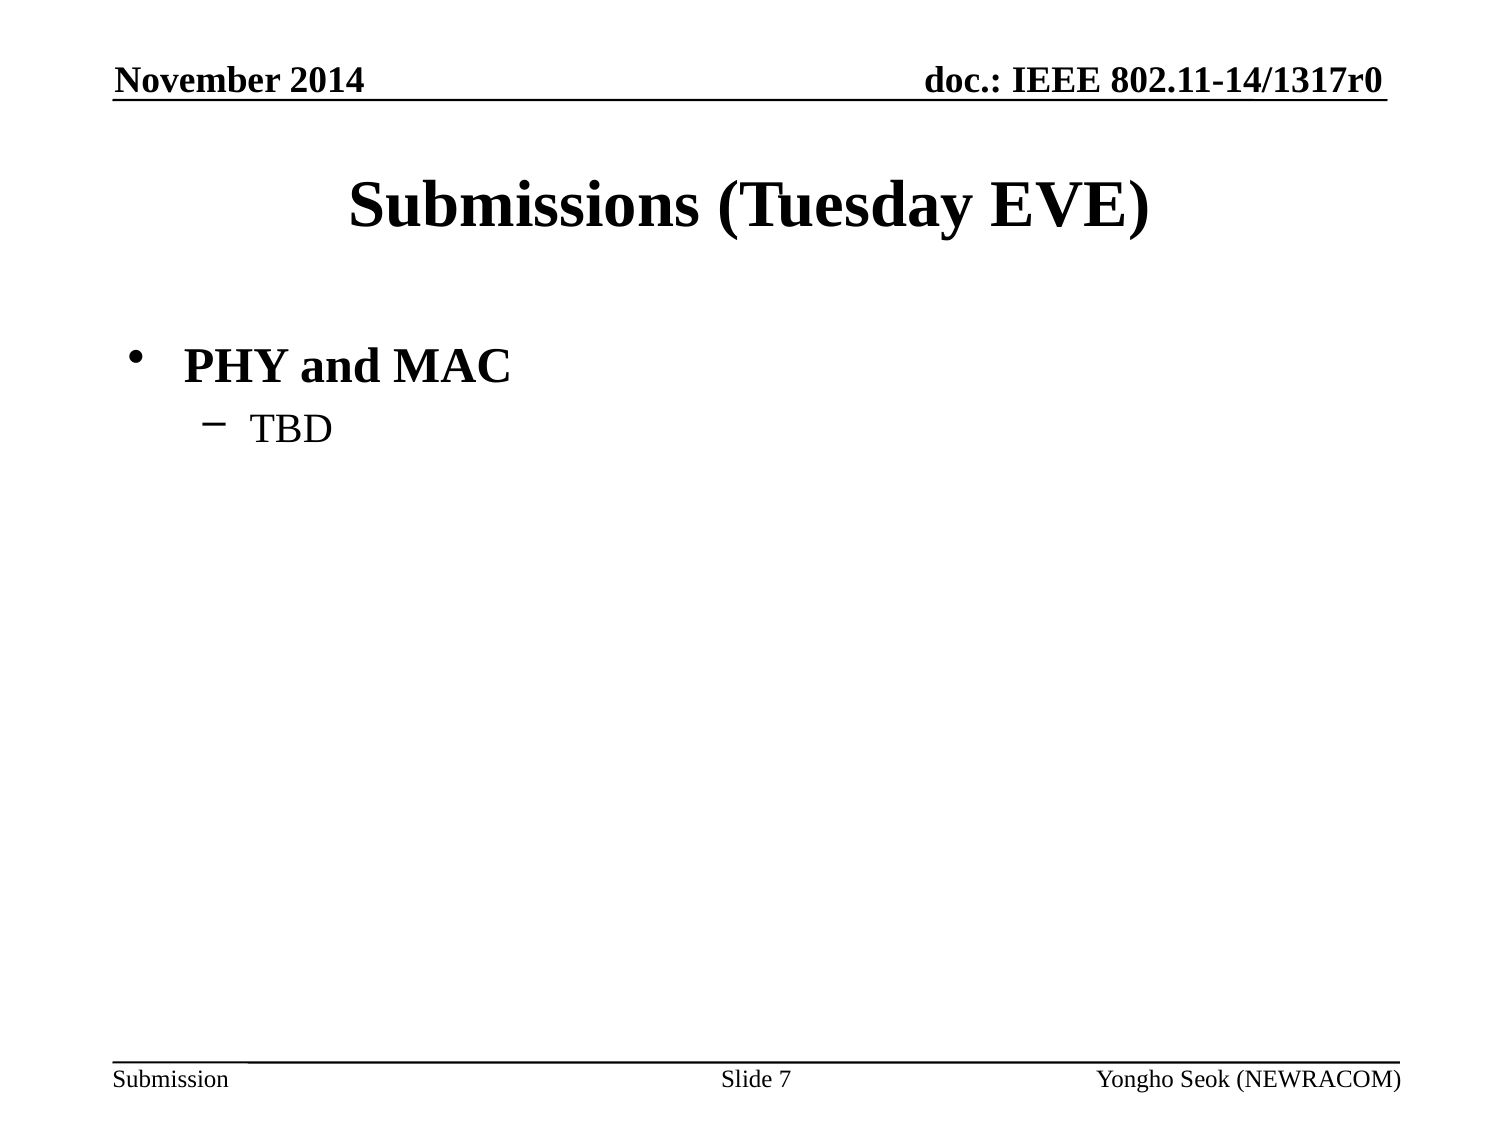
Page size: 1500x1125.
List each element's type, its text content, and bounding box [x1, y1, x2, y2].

title Submissions (Tuesday EVE) [112, 112, 1388, 288]
list PHY and MAC TBD [112, 324, 1388, 1001]
footer Yongho Seok (NEWRACOM) [1088, 1061, 1402, 1093]
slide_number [114, 54, 368, 101]
slide_number Slide 7 [712, 1061, 800, 1093]
